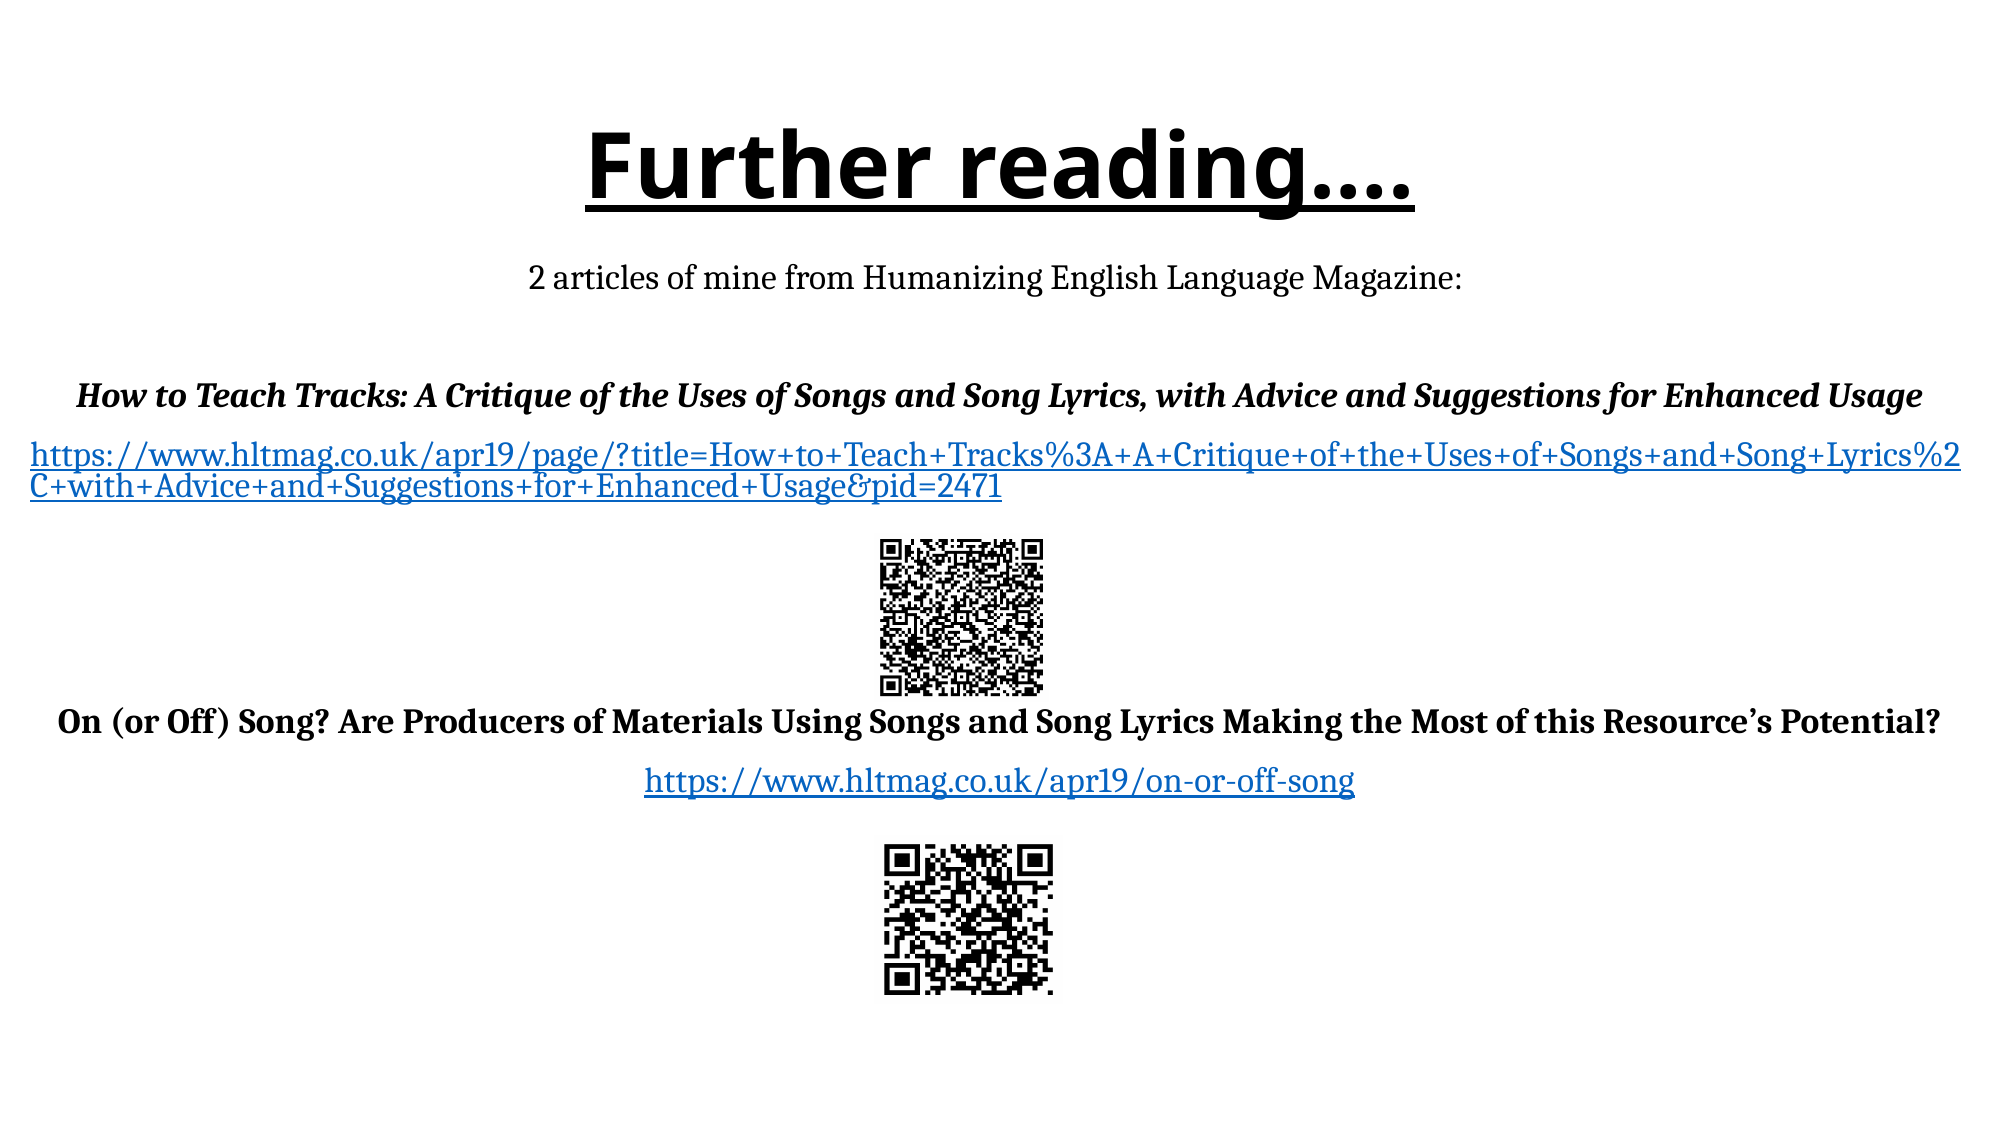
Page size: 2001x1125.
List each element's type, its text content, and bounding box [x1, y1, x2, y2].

picture [874, 533, 1049, 702]
picture [874, 835, 1063, 1004]
list 2 articles of mine from Humanizing English Language Magazine: How to Teach Tracks: A Critique of the Uses of Songs and Song Lyrics, with Advice and Suggestions for Enhanced Usage https://www.hltmag.co.uk/apr19/page/?title=How+to+Teach+Tracks%3A+A+Critique+of+the+Uses+of+Songs+and+Song+Lyrics%2C+with+Advice+and+Suggestions+for+Enhanced+Usage&pid=2471 On (or Off) Song? Are Producers of Materials Using Songs and Song Lyrics Making the Most of this Resource’s Potential? https://www.hltmag.co.uk/apr19/on-or-off-song [14, 251, 1985, 1042]
title Further reading…. [137, 59, 1863, 251]
